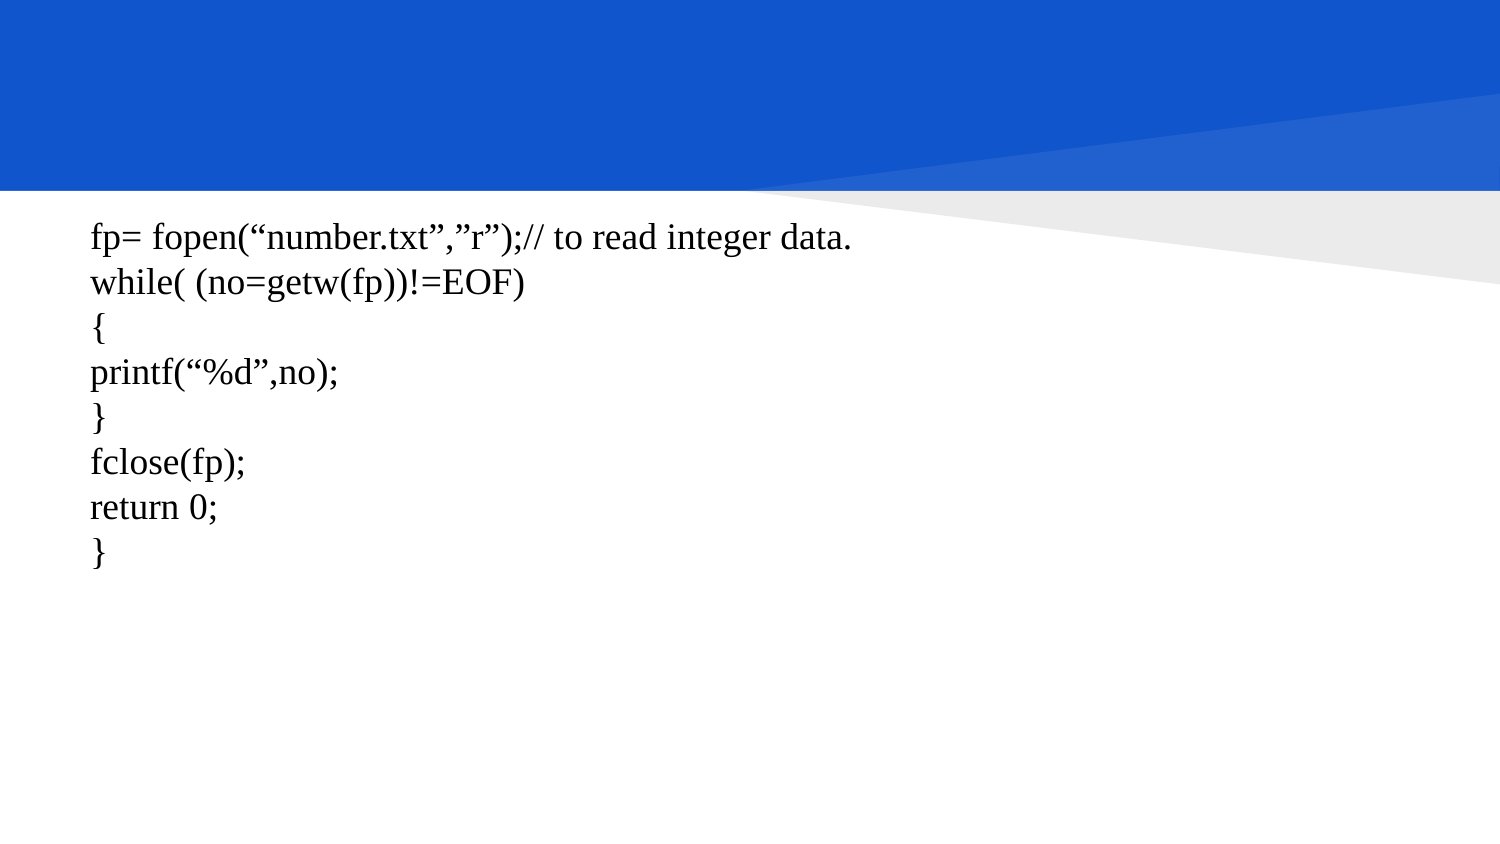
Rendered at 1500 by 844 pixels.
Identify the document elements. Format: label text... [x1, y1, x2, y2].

list fp= fopen(“number.txt”,”r”);// to read integer data. while( (no=getw(fp))!=EOF) { printf(“%d”,no); } fclose(fp); return 0; } [75, 196, 1425, 808]
